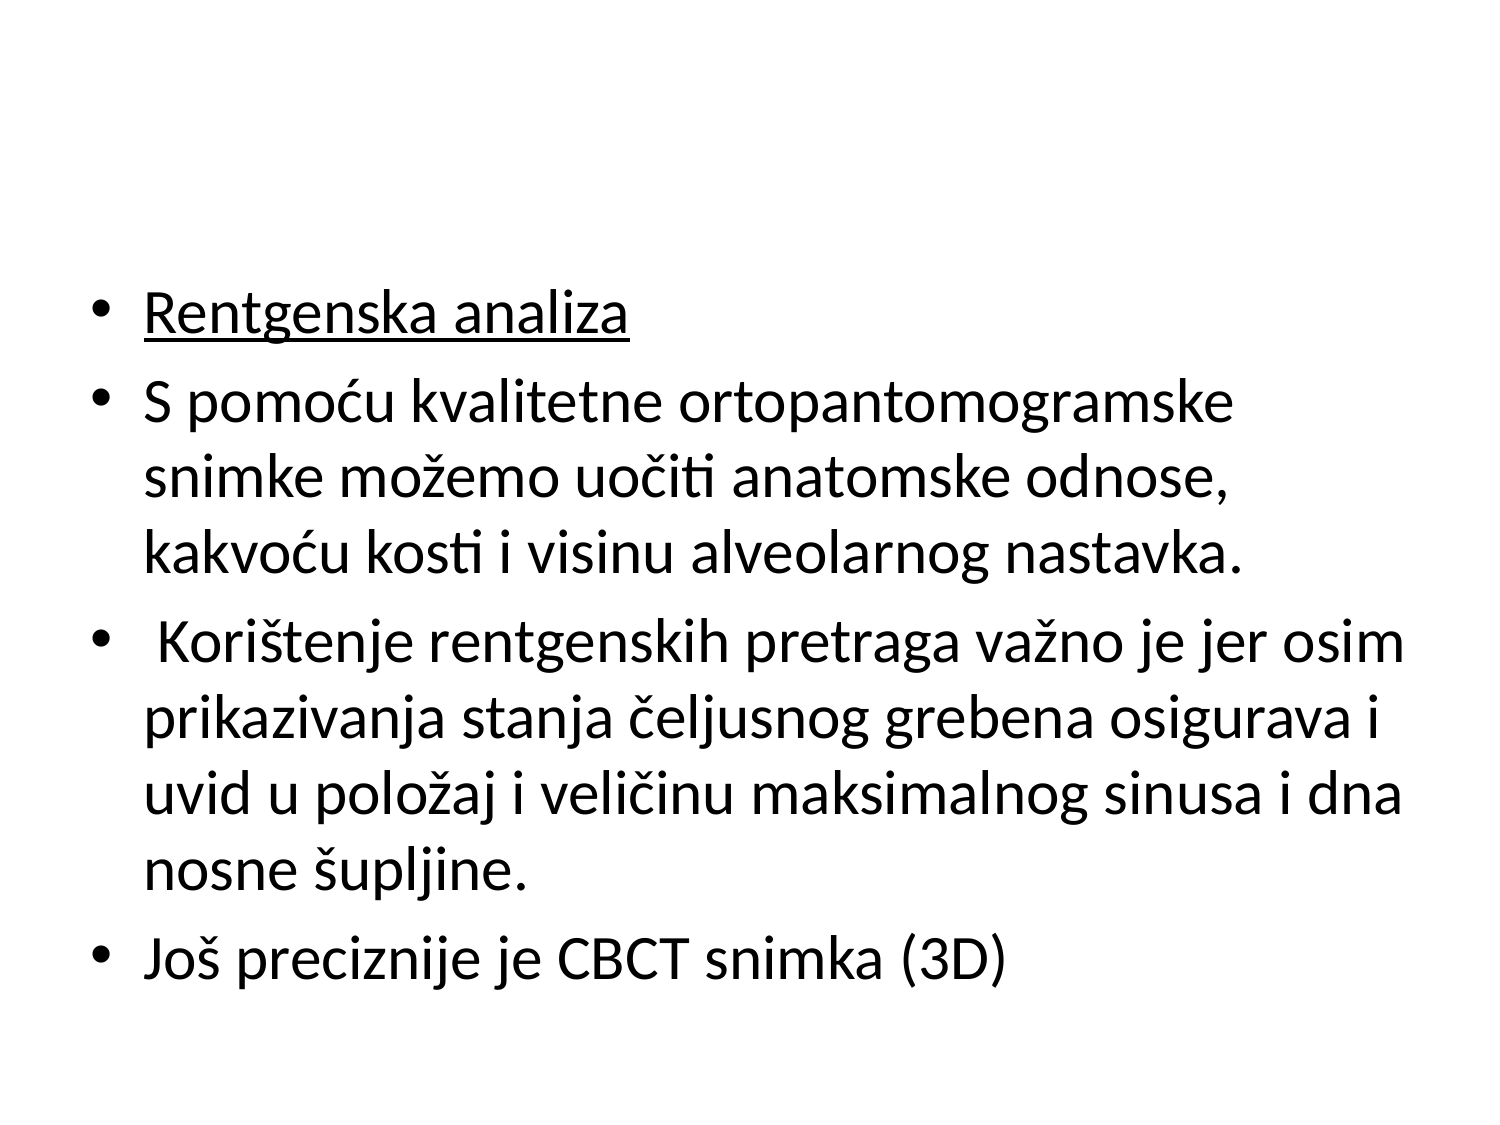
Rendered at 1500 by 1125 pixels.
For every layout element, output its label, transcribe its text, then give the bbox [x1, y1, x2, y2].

list Rentgenska analiza S pomoću kvalitetne ortopantomogramske snimke možemo uočiti anatomske odnose, kakvoću kosti i visinu alveolarnog nastavka. Korištenje rentgenskih pretraga važno je jer osim prikazivanja stanja čeljusnog grebena osigurava i uvid u položaj i veličinu maksimalnog sinusa i dna nosne šupljine. Još preciznije je CBCT snimka (3D) [75, 262, 1425, 1005]
